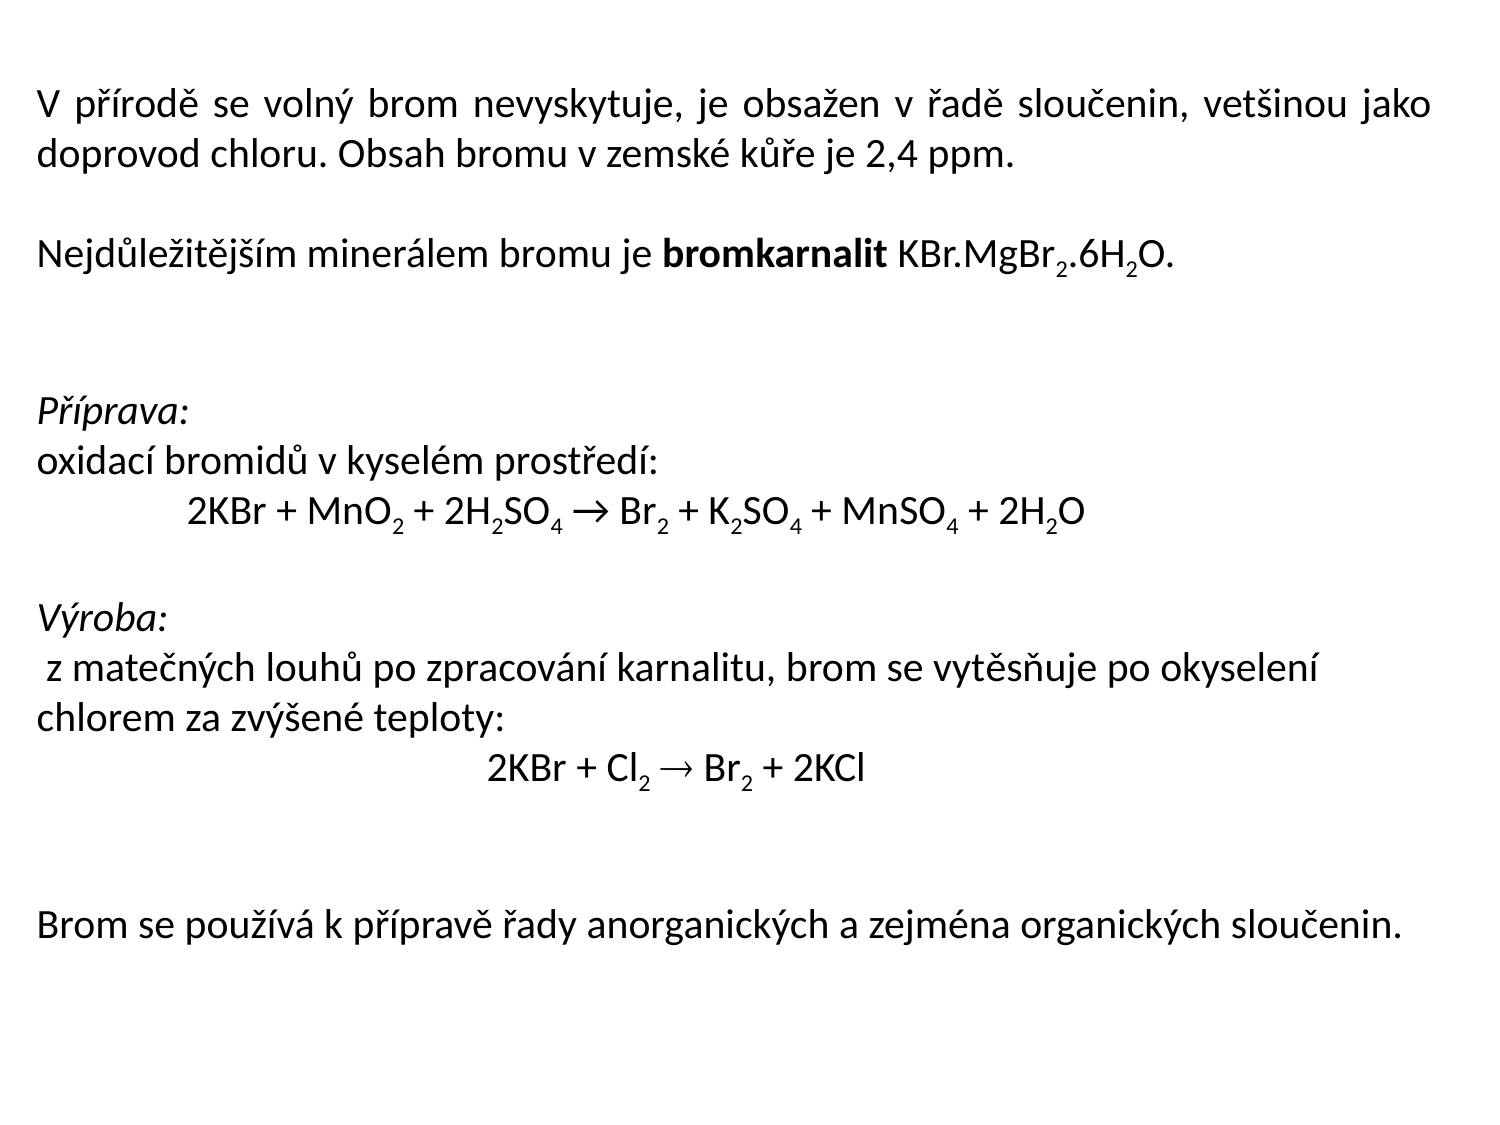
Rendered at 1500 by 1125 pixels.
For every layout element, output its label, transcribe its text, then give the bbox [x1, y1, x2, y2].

text_box V přírodě se volný brom nevyskytuje, je obsažen v řadě sloučenin, vetšinou jako doprovod chloru. Obsah bromu v zemské kůře je 2,4 ppm. Nejdůležitějším minerálem bromu je bromkarnalit KBr.MgBr2.6H2O. Příprava: oxidací bromidů v kyselém prostředí: 2KBr + MnO2 + 2H2SO4 → Br2 + K2SO4 + MnSO4 + 2H2O Výroba: z matečných louhů po zpracování karnalitu, brom se vytěsňuje po okyselení chlorem za zvýšené teploty: 2KBr + Cl2  Br2 + 2KCl Brom se používá k přípravě řady anorganických a zejména organických sloučenin. [21, 68, 1447, 1004]
